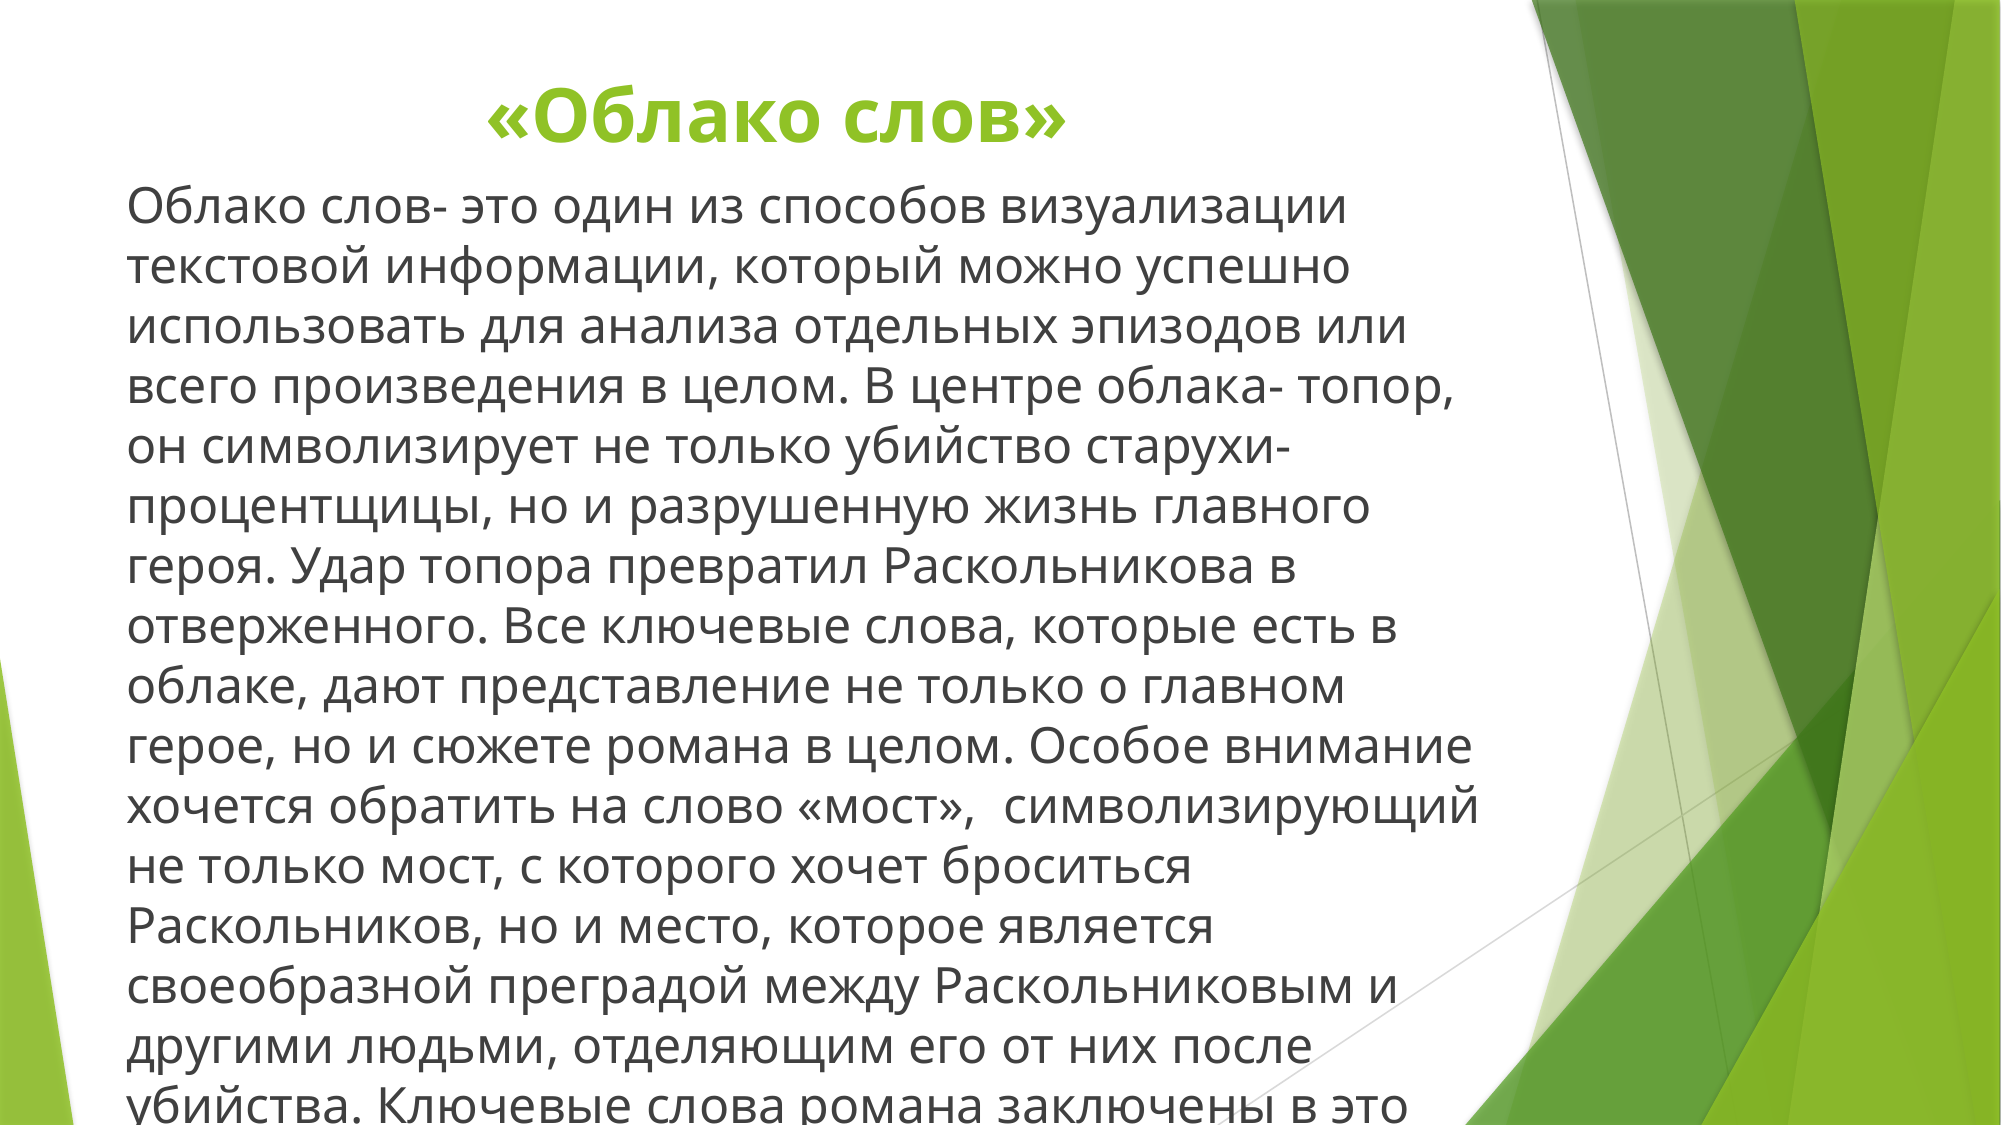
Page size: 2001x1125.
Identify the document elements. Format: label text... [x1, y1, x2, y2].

title «Облако слов» [0, 59, 1600, 278]
list Облако слов- это один из способов визуализации текстовой информации, который можно успешно использовать для анализа отдельных эпизодов или всего произведения в целом. В центре облака- топор, он символизирует не только убийство старухи-процентщицы, но и разрушенную жизнь главного героя. Удар топора превратил Раскольникова в отверженного. Все ключевые слова, которые есть в облаке, дают представление не только о главном герое, но и сюжете романа в целом. Особое внимание хочется обратить на слово «мост», символизирующий не только мост, с которого хочет броситься Раскольников, но и место, которое является своеобразной преградой между Раскольниковым и другими людьми, отделяющим его от них после убийства. Ключевые слова романа заключены в это облако слов. [111, 165, 1522, 1062]
